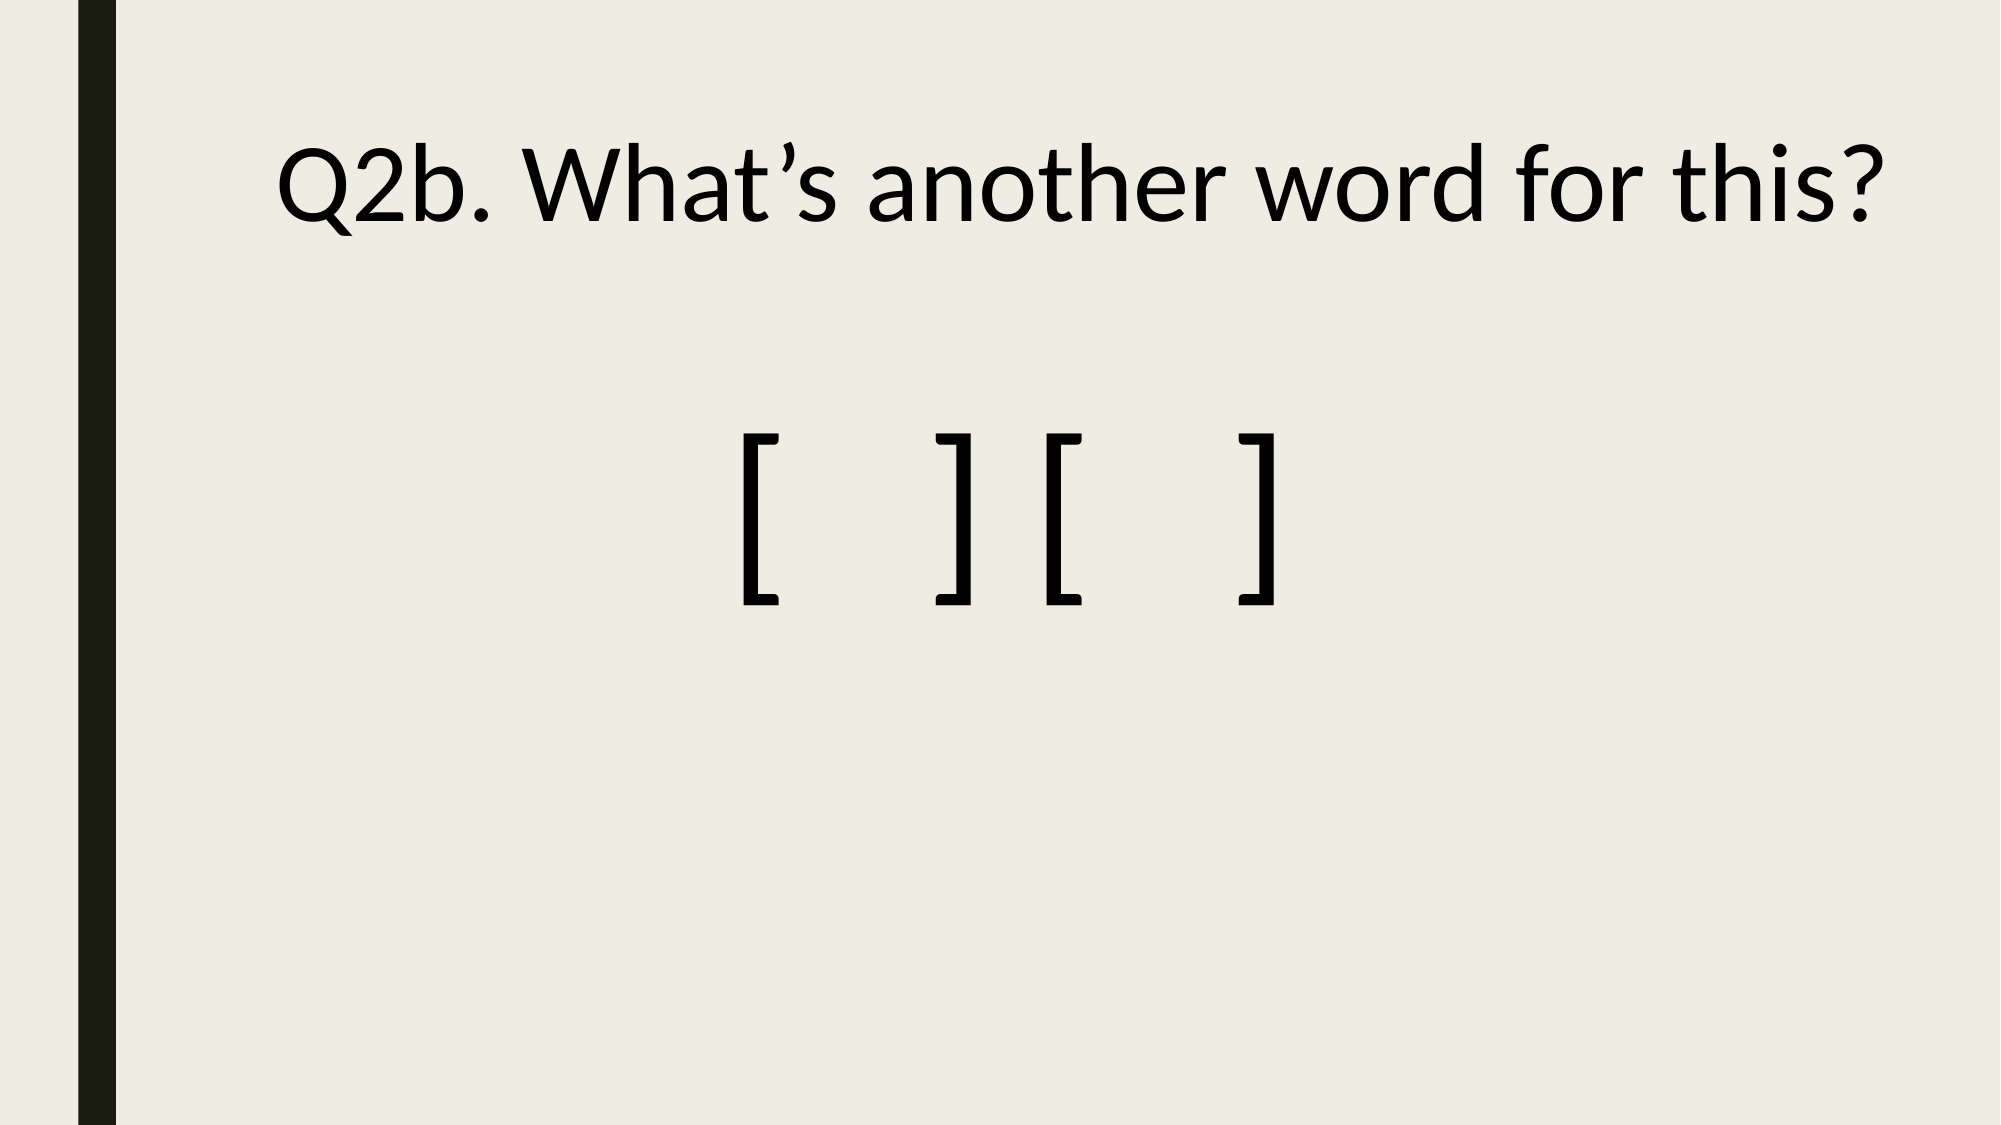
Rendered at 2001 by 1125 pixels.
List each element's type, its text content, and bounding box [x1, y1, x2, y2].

text_box Q2b. What’s another word for this? [ ] [ ] [261, 101, 1973, 672]
